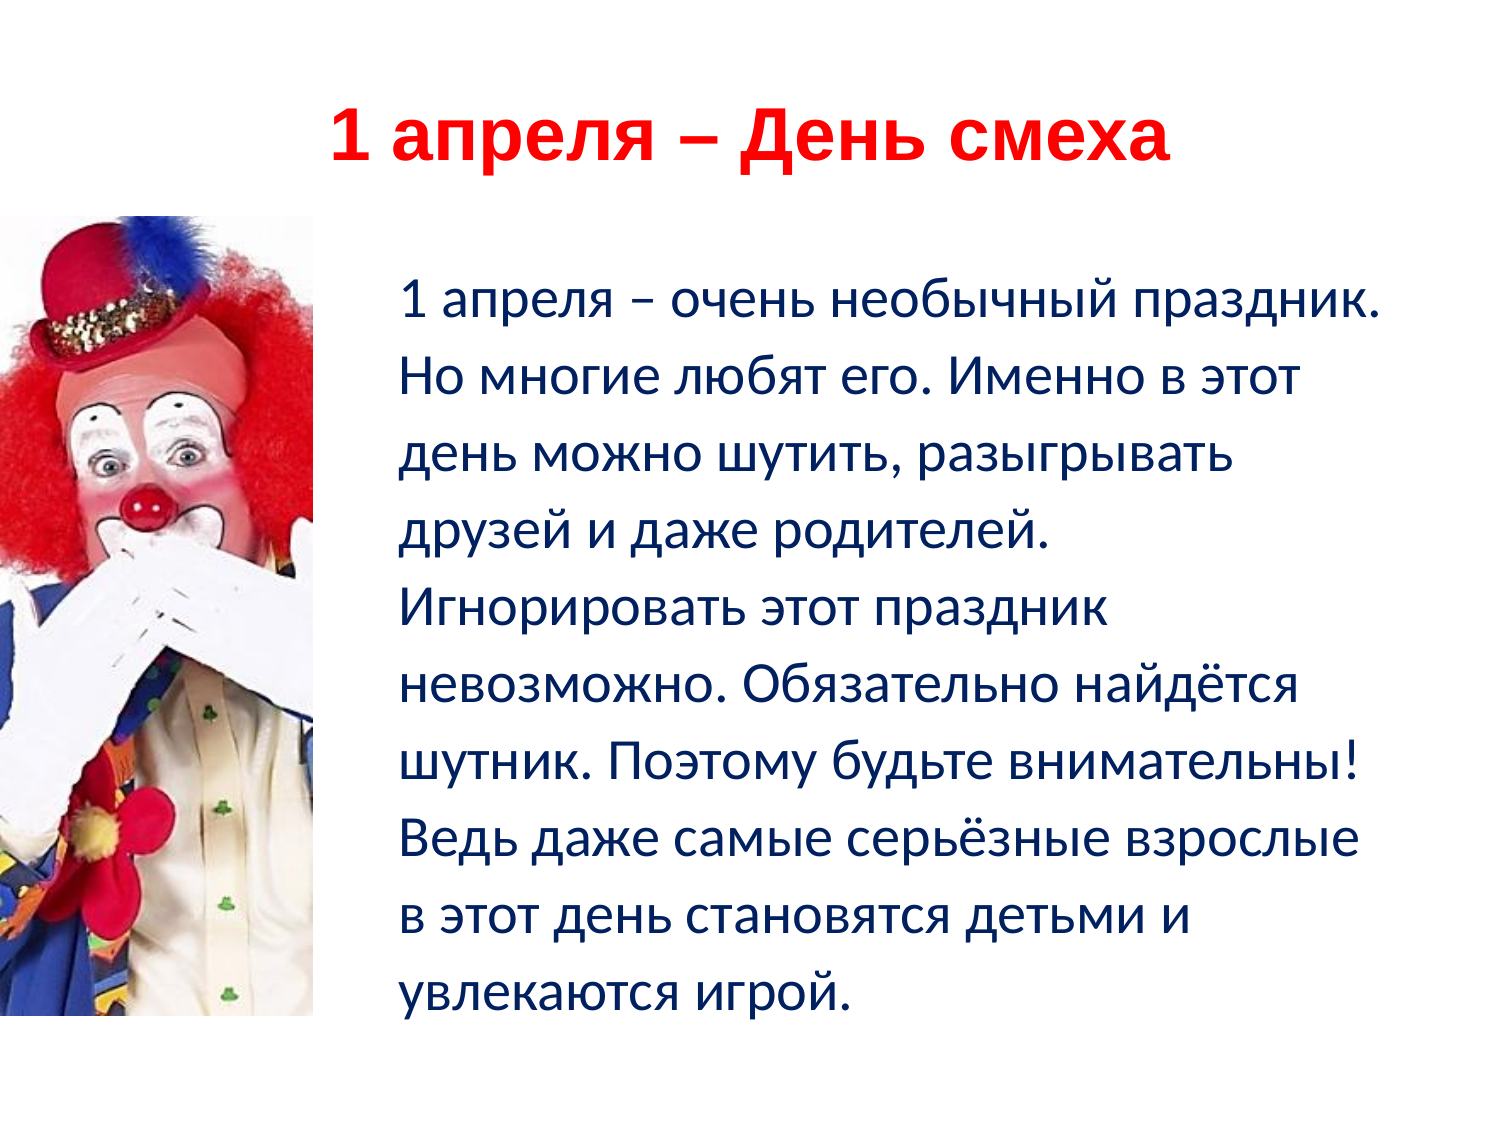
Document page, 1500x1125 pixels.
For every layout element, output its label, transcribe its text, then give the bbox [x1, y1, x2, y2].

title 1 апреля – День смеха [75, 45, 1425, 233]
list 1 апреля – очень необычный праздник. Но многие любят его. Именно в этот день можно шутить, разыгрывать друзей и даже родителей. Игнорировать этот праздник невозможно. Обязательно найдётся шутник. Поэтому будьте внимательны! Ведь даже самые серьёзные взрослые в этот день становятся детьми и увлекаются игрой. [383, 245, 1400, 988]
picture [0, 216, 314, 1016]
